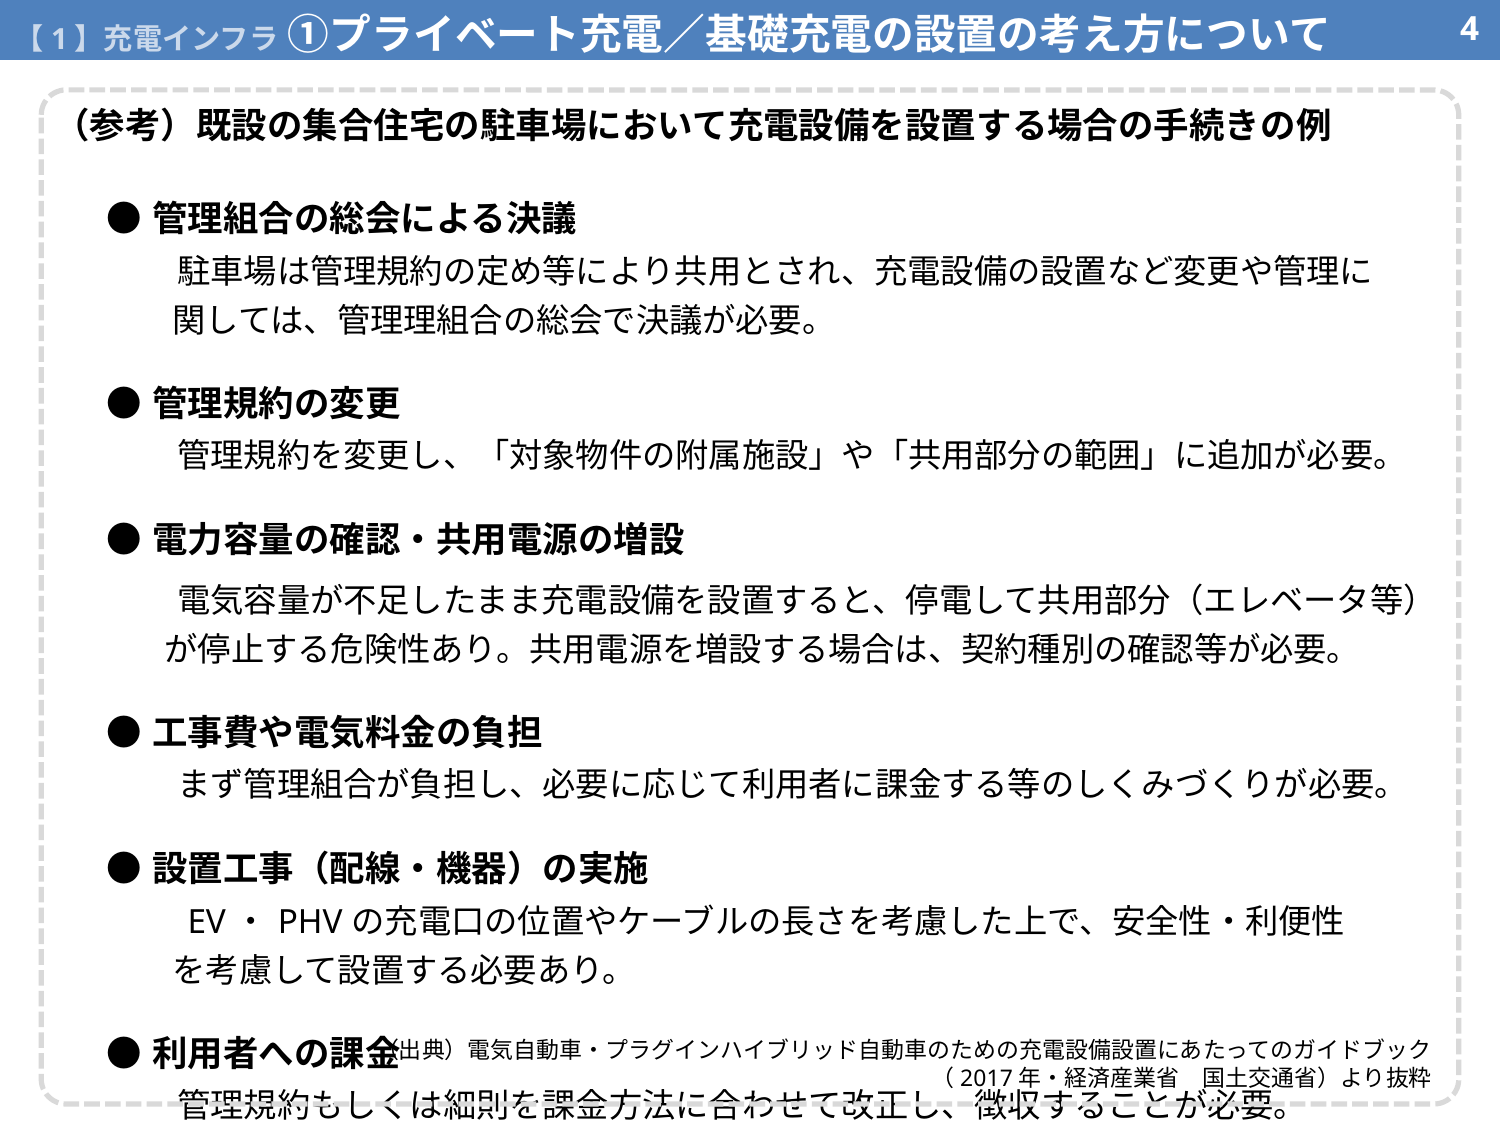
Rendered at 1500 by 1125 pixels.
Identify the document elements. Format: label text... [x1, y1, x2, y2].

text_box 【1】充電インフラ ①プライベート充電／基礎充電の設置の考え方について [0, 0, 1372, 65]
text_box （参考）既設の集合住宅の駐車場において充電設備を設置する場合の手続きの例 [39, 87, 1461, 1107]
table_header ●管理組合の総会による決議 駐車場は管理規約の定め等により共用とされ、充電設備の設置など変更や管理に 関しては、管理理組合の総会で決議が必要。 ●管理規約の変更 管理規約を変更し、「対象物件の附属施設」や「共用部分の範囲」に追加が必要。 ●電力容量の確認・共用電源の増設 電気容量が不足したまま充電設備を設置すると、停電して共用部分（エレベータ等）が停止する危険性あり。共用電源を増設する場合は、契約種別の確認等が必要。 ●工事費や電気料金の負担 まず管理組合が負担し、必要に応じて利用者に課金する等のしくみづくりが必要。 ●設置工事（配線・機器）の実施 EV・PHVの充電口の位置やケーブルの長さを考慮した上で、安全性・利便性 を考慮して設置する必要あり。 ●利用者への課金 管理規約もしくは細則を課金方法に合わせて改正し、徴収することが必要。 [100, 1092, 1459, 1125]
text_box 3 [1372, 2, 1495, 57]
